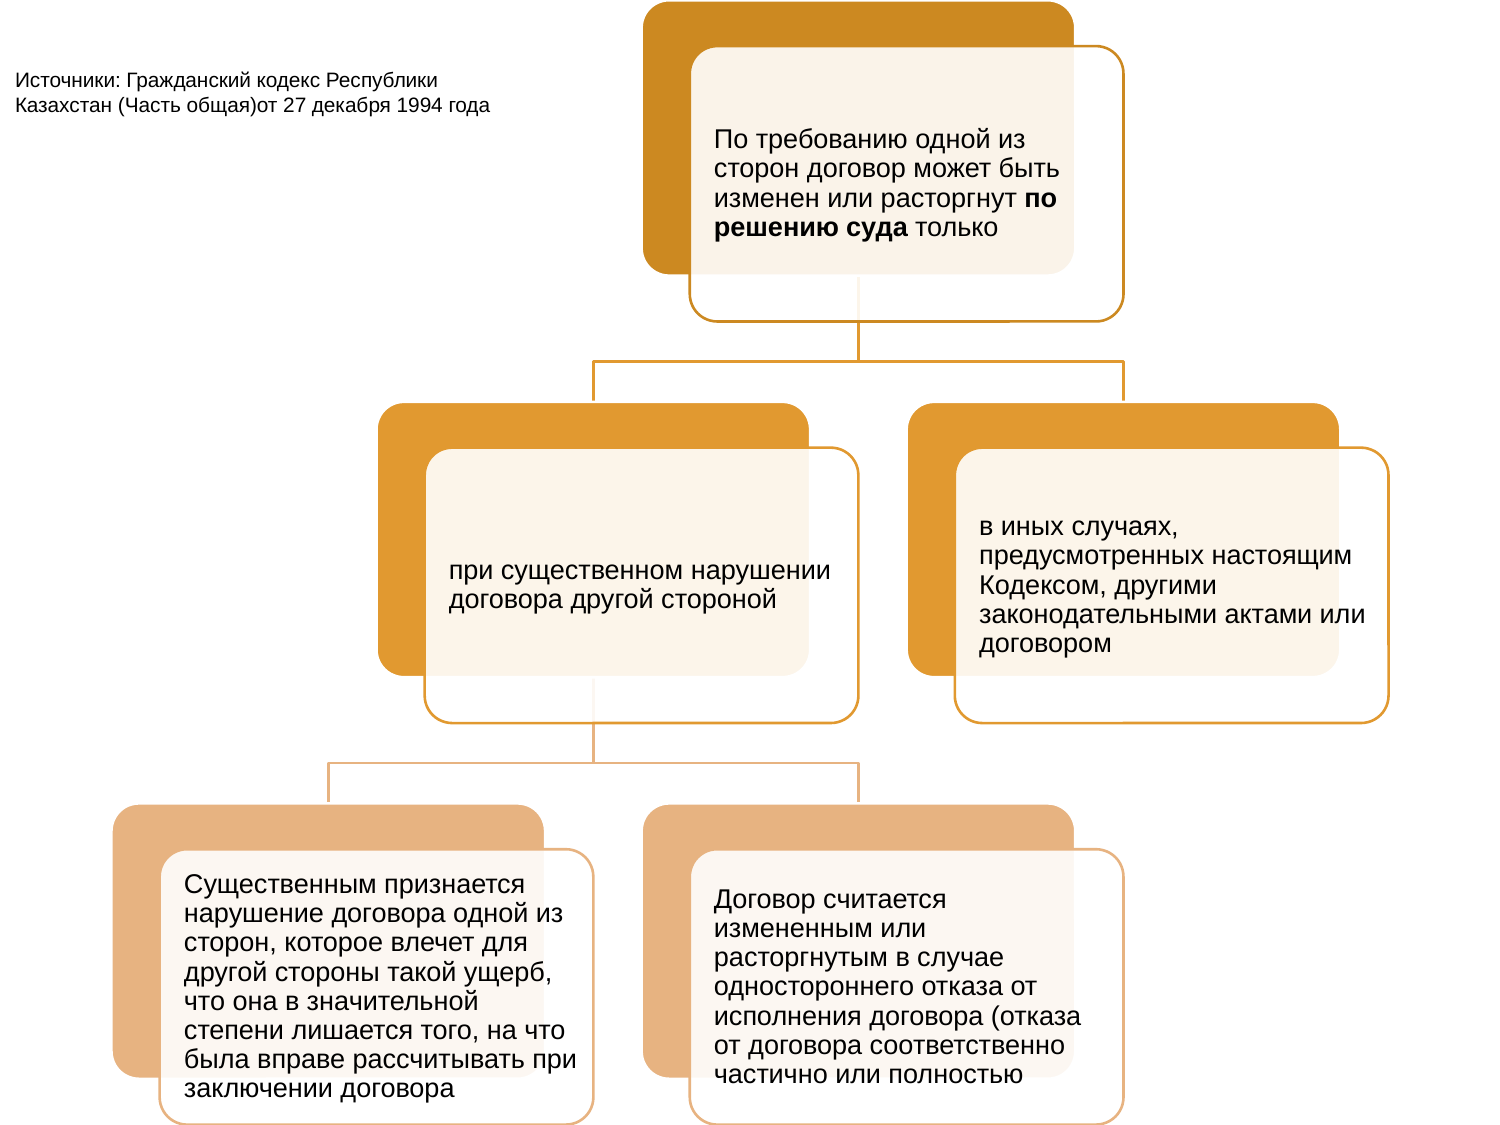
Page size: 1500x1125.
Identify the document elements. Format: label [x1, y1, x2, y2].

list [0, 0, 1500, 1125]
